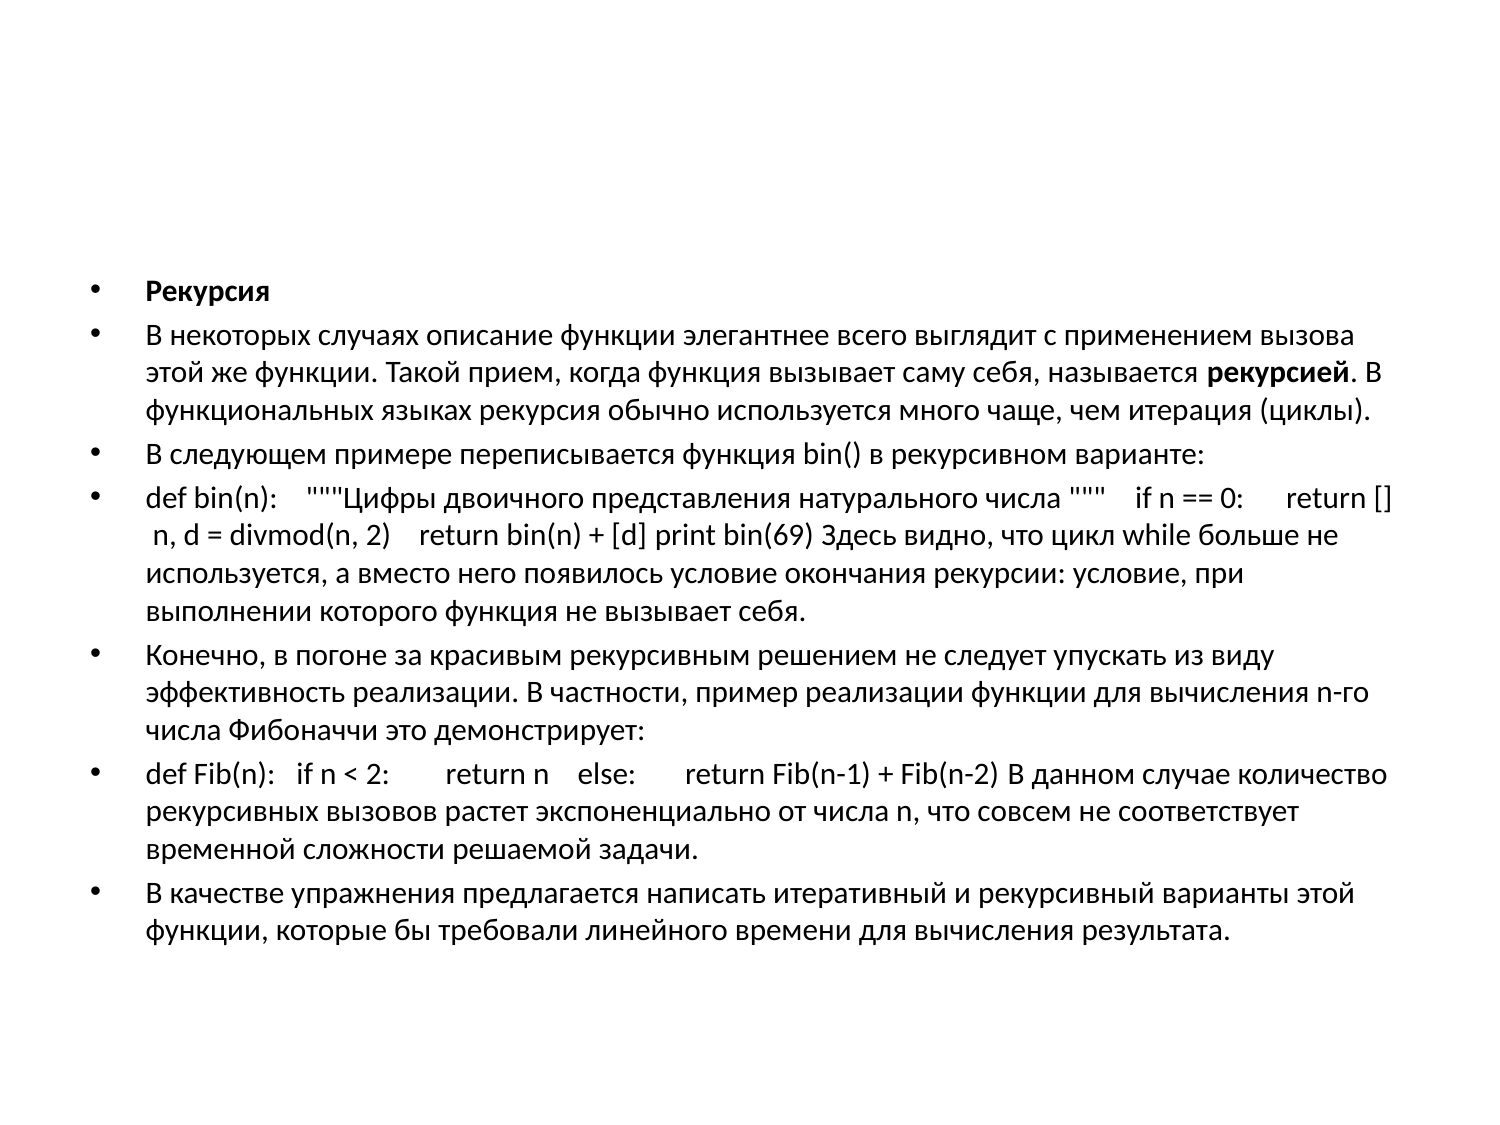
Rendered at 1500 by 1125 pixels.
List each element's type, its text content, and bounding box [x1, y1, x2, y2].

list Рекурсия В некоторых случаях описание функции элегантнее всего выглядит с применением вызова этой же функции. Такой прием, когда функция вызывает саму себя, называется рекурсией. В функциональных языках рекурсия обычно используется много чаще, чем итерация (циклы). В следующем примере переписывается функция bin() в рекурсивном варианте: def bin(n): """Цифры двоичного представления натурального числа """ if n == 0: return [] n, d = divmod(n, 2) return bin(n) + [d] print bin(69) Здесь видно, что цикл while больше не используется, а вместо него появилось условие окончания рекурсии: условие, при выполнении которого функция не вызывает себя. Конечно, в погоне за красивым рекурсивным решением не следует упускать из виду эффективность реализации. В частности, пример реализации функции для вычисления n-го числа Фибоначчи это демонстрирует: def Fib(n): if n < 2: return n else: return Fib(n-1) + Fib(n-2) В данном случае количество рекурсивных вызовов растет экспоненциально от числа n, что совсем не соответствует временной сложности решаемой задачи. В качестве упражнения предлагается написать итеративный и рекурсивный варианты этой функции, которые бы требовали линейного времени для вычисления результата. [75, 262, 1425, 1005]
